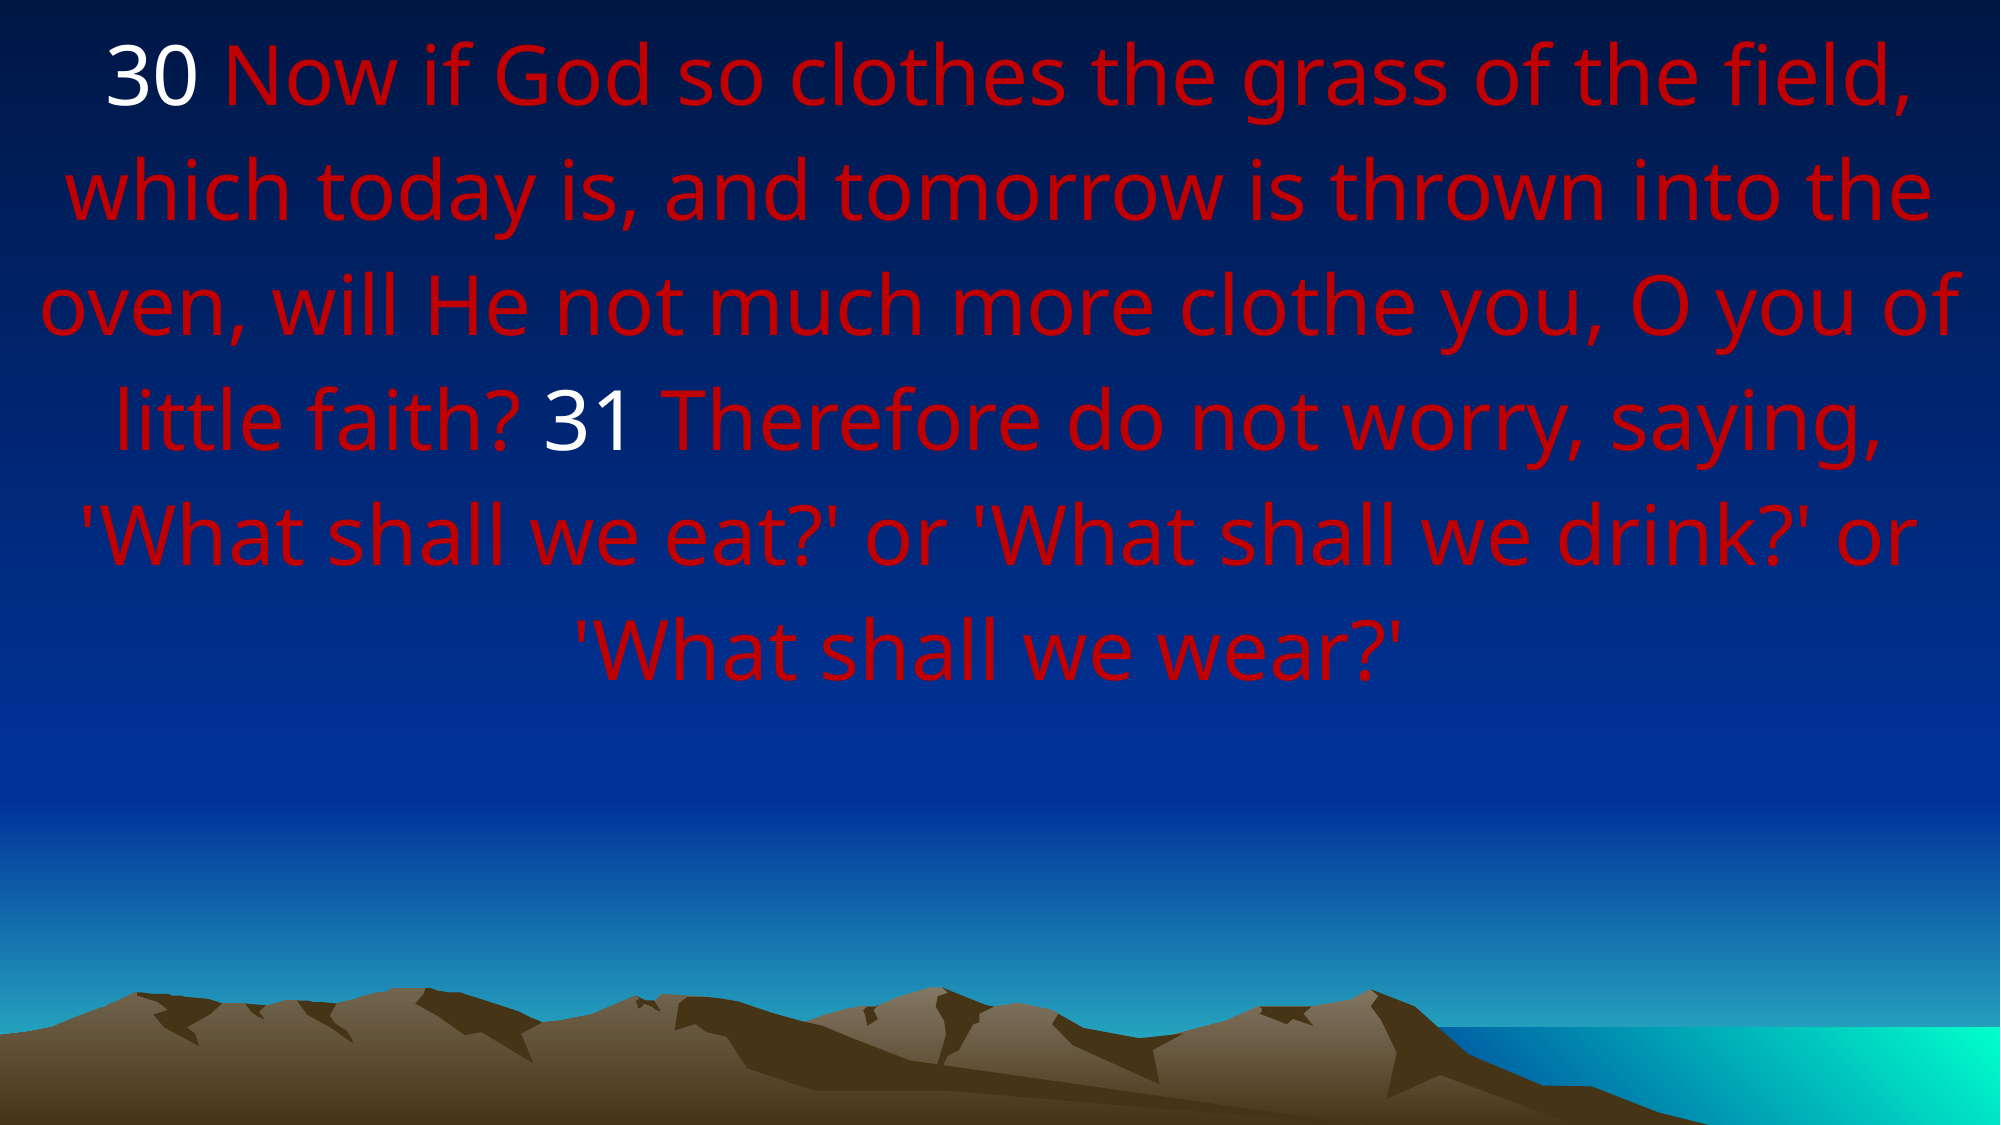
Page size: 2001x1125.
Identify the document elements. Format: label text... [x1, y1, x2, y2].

text_box 30 Now if God so clothes the grass of the field, which today is, and tomorrow is thrown into the oven, will He not much more clothe you, O you of little faith? 31 Therefore do not worry, saying, 'What shall we eat?' or 'What shall we drink?' or 'What shall we wear?' [0, 0, 2000, 900]
